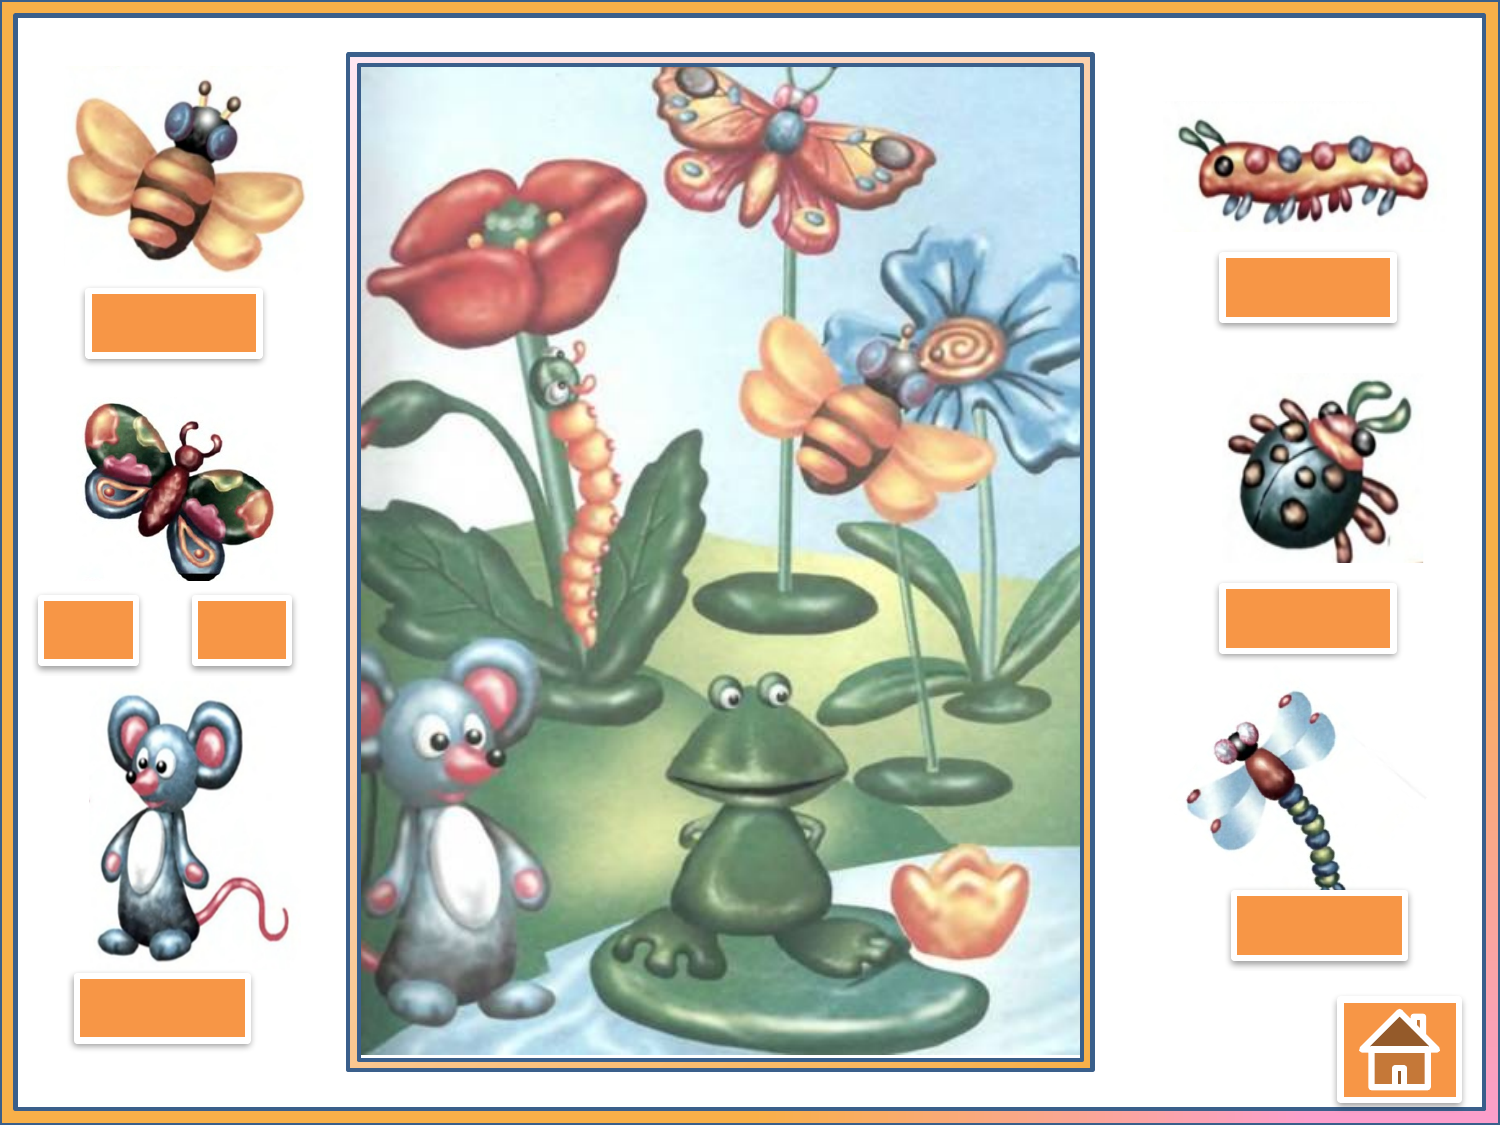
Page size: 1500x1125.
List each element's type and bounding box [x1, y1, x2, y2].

text_box [0, 0, 1500, 1125]
picture [1163, 101, 1448, 232]
picture [64, 66, 314, 280]
picture [76, 396, 278, 581]
picture [88, 680, 302, 971]
picture [1222, 373, 1424, 563]
text_box [192, 595, 292, 666]
text_box [1231, 890, 1408, 961]
text_box [74, 973, 251, 1044]
text_box [348, 54, 1093, 1071]
text_box [85, 288, 263, 359]
text_box [1337, 996, 1462, 1103]
picture [1163, 657, 1438, 894]
text_box [1219, 252, 1397, 323]
text_box [1219, 583, 1397, 654]
text_box [38, 595, 139, 666]
